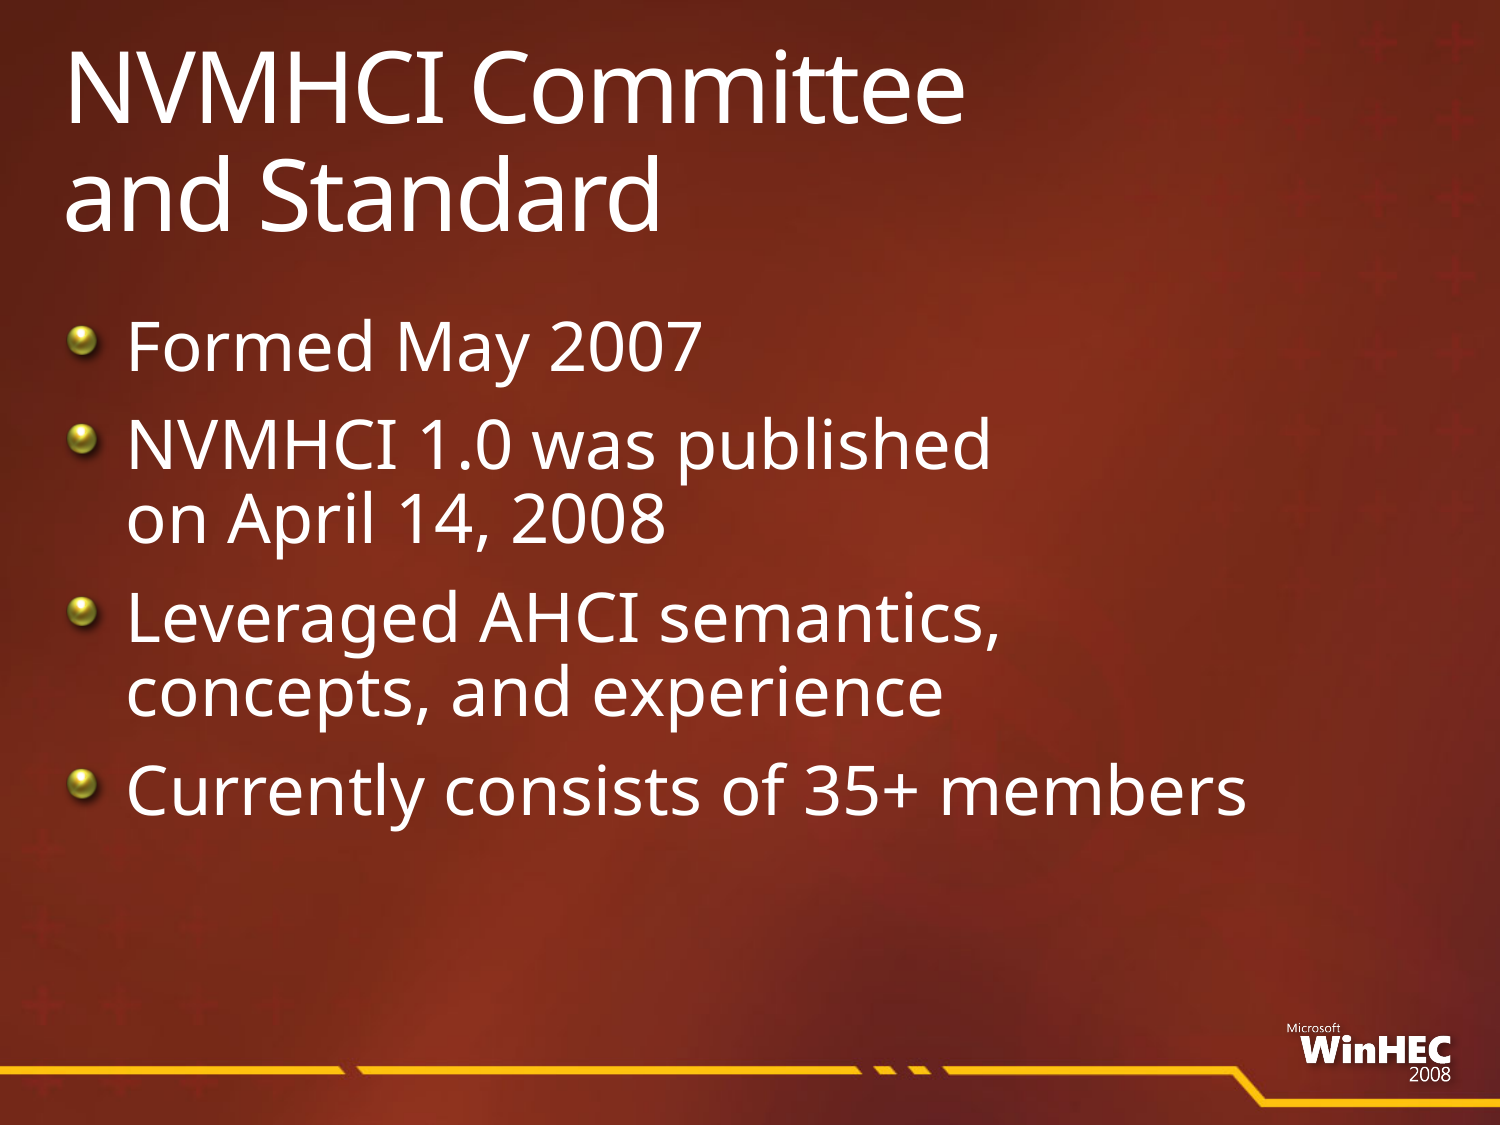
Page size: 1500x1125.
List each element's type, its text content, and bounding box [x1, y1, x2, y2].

list Formed May 2007 NVMHCI 1.0 was published on April 14, 2008 Leveraged AHCI semantics, concepts, and experience Currently consists of 35+ members [62, 311, 1438, 838]
title NVMHCI Committee and Standard [62, 37, 1438, 256]
picture [0, 0, 1500, 1125]
